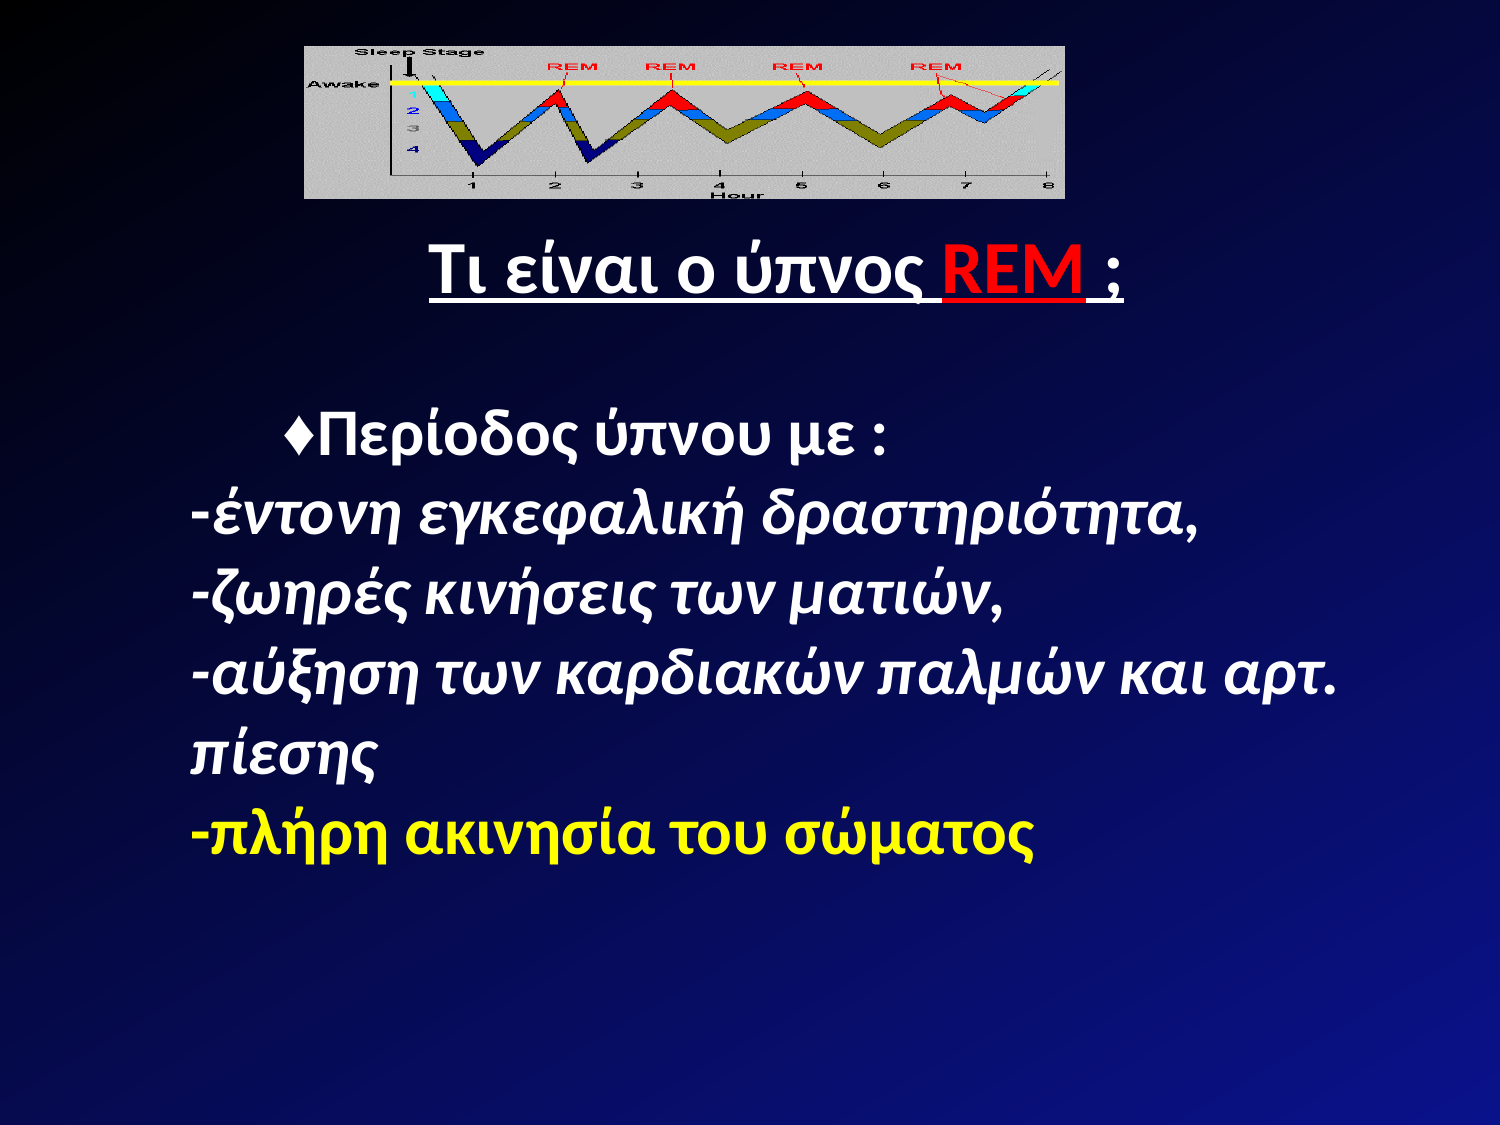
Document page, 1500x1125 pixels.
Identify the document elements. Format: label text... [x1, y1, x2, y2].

picture [304, 46, 1067, 200]
text_box Τι είναι ο ύπνος REM ; ♦Περίοδος ύπνου με : -έντονη εγκεφαλική δραστηριότητα, -ζωηρές κινήσεις των ματιών, -αύξηση των καρδιακών παλμών και αρτ. πίεσης -πλήρη ακινησία του σώματος [175, 210, 1430, 946]
